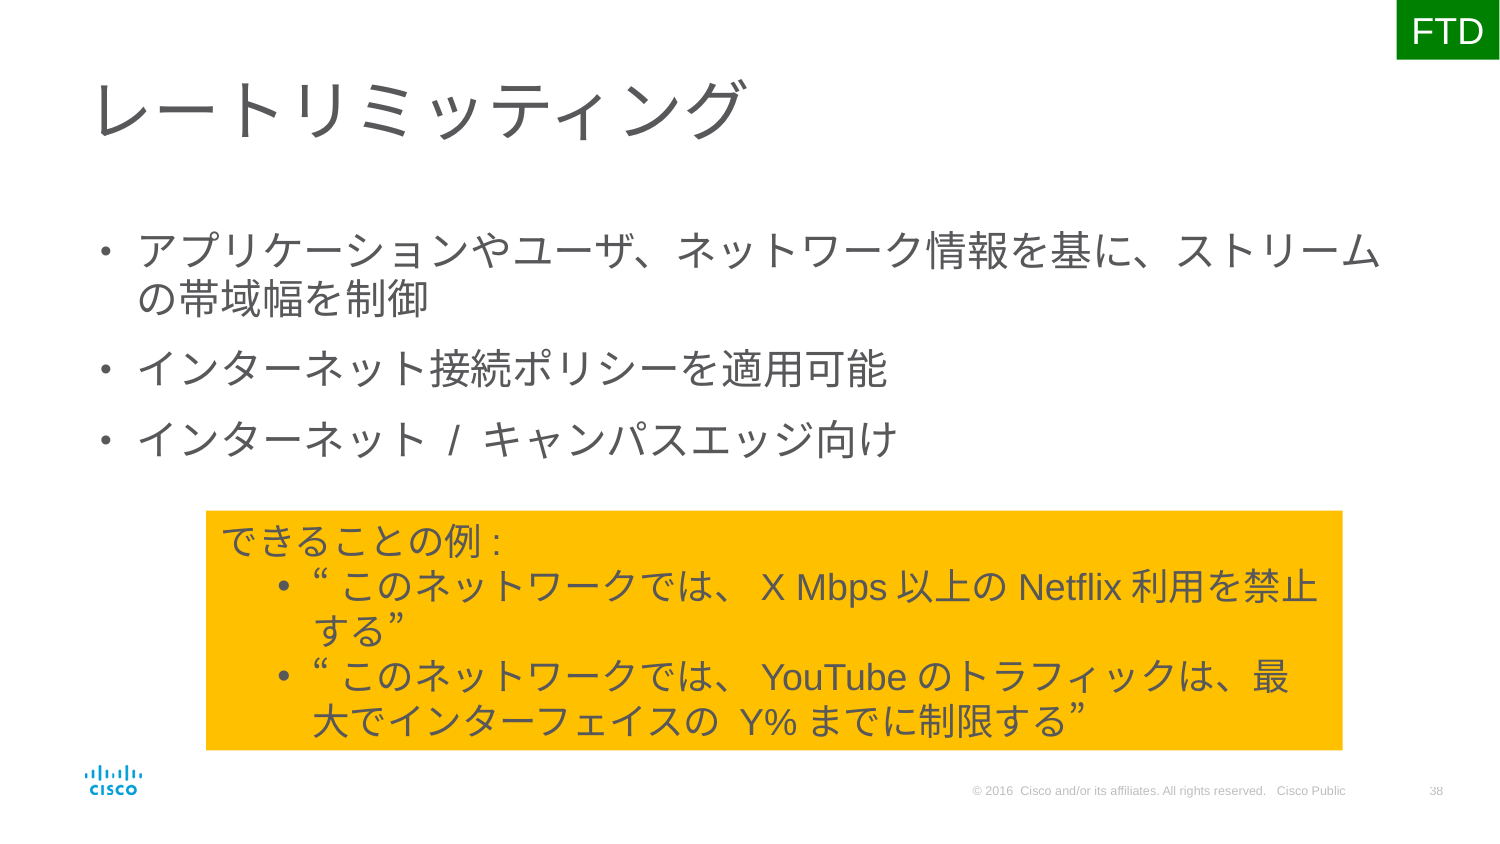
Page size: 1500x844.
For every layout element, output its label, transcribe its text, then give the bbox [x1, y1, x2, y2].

picture [78, 758, 148, 803]
text_box FTD [1396, 0, 1500, 60]
text_box できることの例: “このネットワークでは、X Mbps以上のNetflix利用を禁止する” “このネットワークでは、YouTubeのトラフィックは、最大でインターフェイスの Y%までに制限する” [206, 510, 1343, 751]
title レートリミッティング [71, 55, 1441, 176]
list アプリケーションやユーザ、ネットワーク情報を基に、ストリームの帯域幅を制御 インターネット接続ポリシーを適用可能 インターネット / キャンパスエッジ向け [75, 221, 1434, 741]
